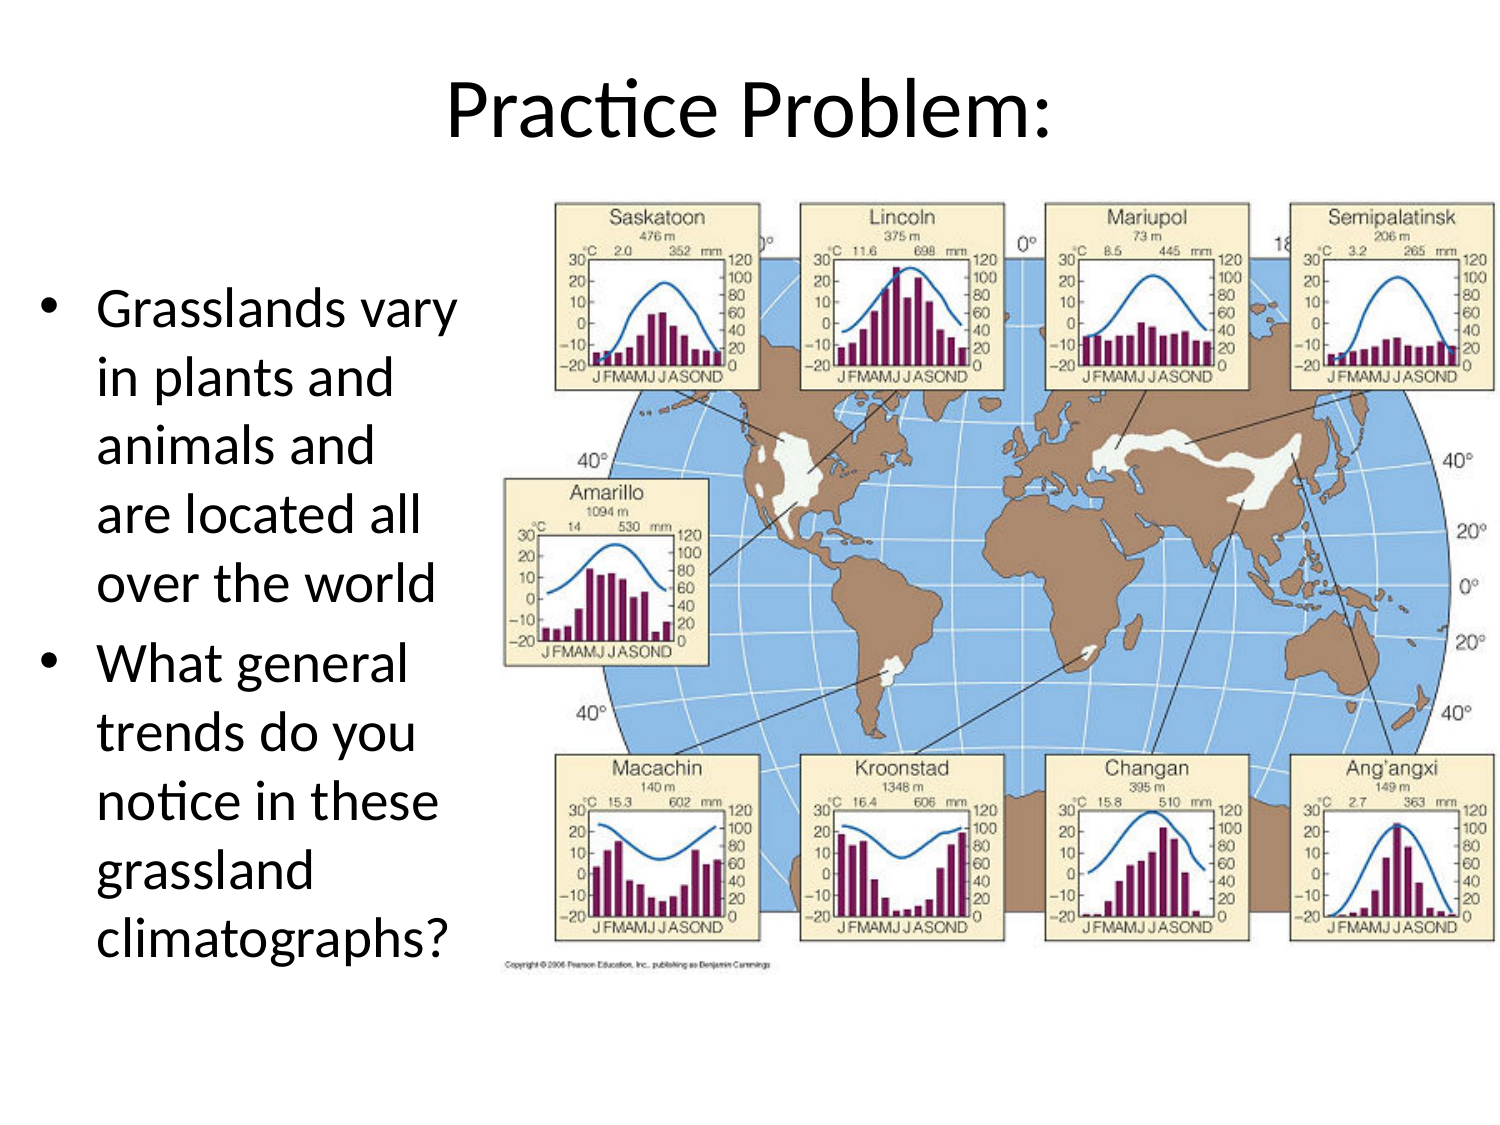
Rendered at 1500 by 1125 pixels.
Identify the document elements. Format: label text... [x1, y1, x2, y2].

title Practice Problem: [75, 45, 1425, 163]
list Grasslands vary in plants and animals and are located all over the world What general trends do you notice in these grassland climatographs? [24, 262, 475, 1005]
picture [499, 199, 1500, 976]
